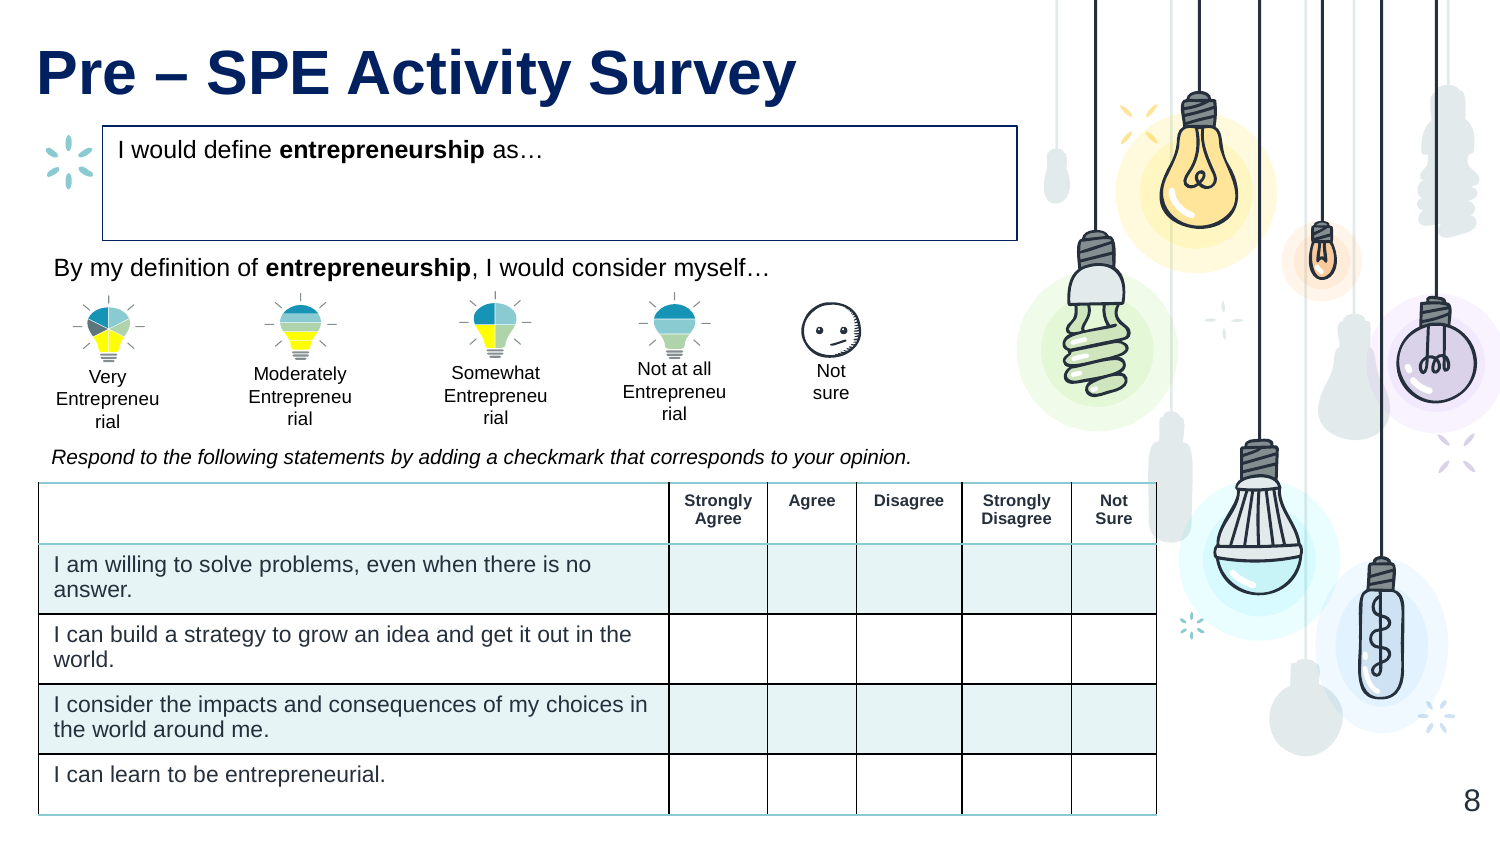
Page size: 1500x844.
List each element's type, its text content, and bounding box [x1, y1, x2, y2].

table_cell [963, 755, 1071, 814]
table_cell [768, 615, 856, 683]
table_header Agree [768, 484, 856, 543]
table_cell [768, 685, 856, 753]
table_cell [963, 615, 1071, 683]
title Pre – SPE Activity Survey [36, 30, 966, 108]
slide_number 8 [1426, 766, 1482, 832]
table_cell [670, 615, 767, 683]
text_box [38, 290, 879, 408]
table_header Not Sure [1072, 484, 1156, 543]
table_cell [768, 755, 856, 814]
table_cell [857, 755, 961, 814]
table_cell I can learn to be entrepreneurial. [39, 755, 668, 814]
table_header Disagree [857, 484, 961, 543]
text_box Respond to the following statements by adding a checkmark that corresponds to your opinion. [36, 436, 1078, 477]
table_cell I consider the impacts and consequences of my choices in the world around me. [39, 685, 668, 753]
table_header Strongly Disagree [963, 484, 1071, 543]
table_cell [670, 755, 767, 814]
table_cell [1072, 615, 1156, 683]
table_cell [963, 685, 1071, 753]
table_cell [857, 545, 961, 613]
table_cell [1072, 755, 1156, 814]
table_cell [670, 545, 767, 613]
table_cell [857, 685, 961, 753]
table_cell [857, 615, 961, 683]
table_cell I am willing to solve problems, even when there is no answer. [39, 545, 668, 613]
table_cell [670, 685, 767, 753]
table_header [39, 484, 668, 543]
table_cell [768, 545, 856, 613]
table_cell [963, 545, 1071, 613]
text_box I would define entrepreneurship as… [102, 125, 1017, 241]
table_cell I can build a strategy to grow an idea and get it out in the world. [39, 615, 668, 683]
table_cell [1072, 685, 1156, 753]
text_box By my definition of entrepreneurship, I would consider myself… [38, 244, 999, 290]
table_cell [1072, 545, 1156, 613]
table_header Strongly Agree [670, 484, 767, 543]
